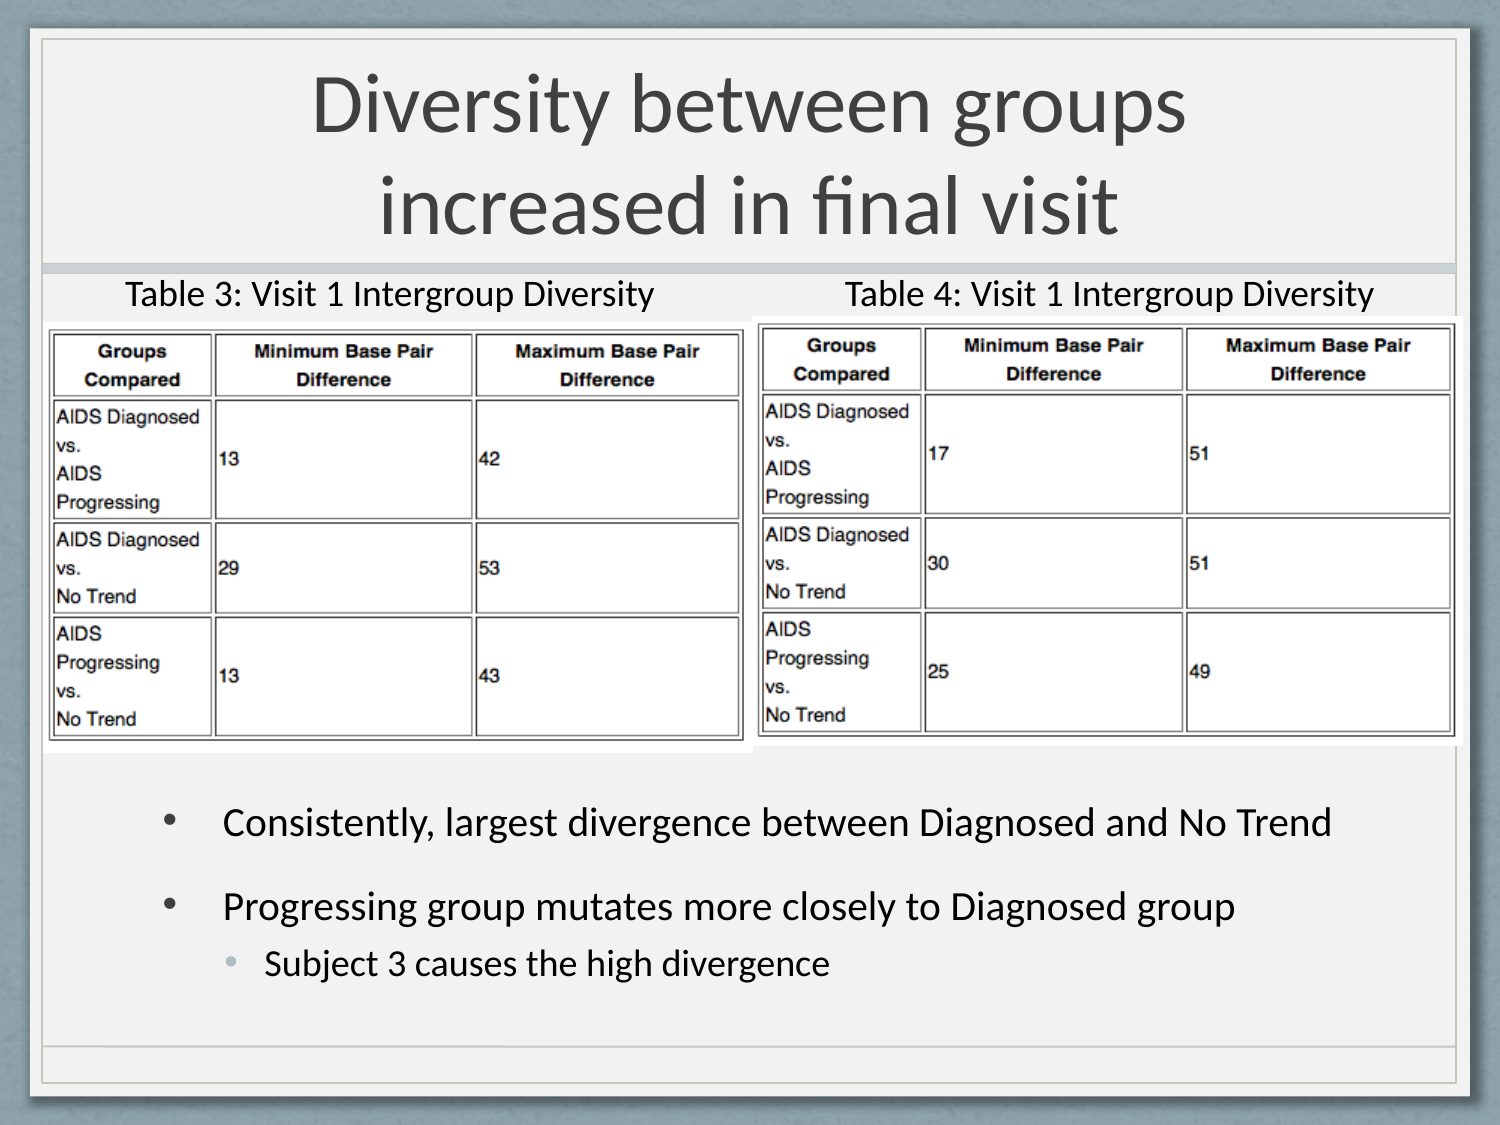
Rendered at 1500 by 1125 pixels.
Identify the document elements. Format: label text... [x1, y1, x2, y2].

list Consistently, largest divergence between Diagnosed and No Trend Progressing group mutates more closely to Diagnosed group Subject 3 causes the high divergence [147, 787, 1353, 995]
text_box Table 3: Visit 1 Intergroup Diversity [110, 261, 671, 314]
text_box Table 4: Visit 1 Intergroup Diversity [829, 261, 1390, 308]
picture [42, 315, 1463, 754]
title Diversity between groups increased in final visit [147, 40, 1353, 260]
